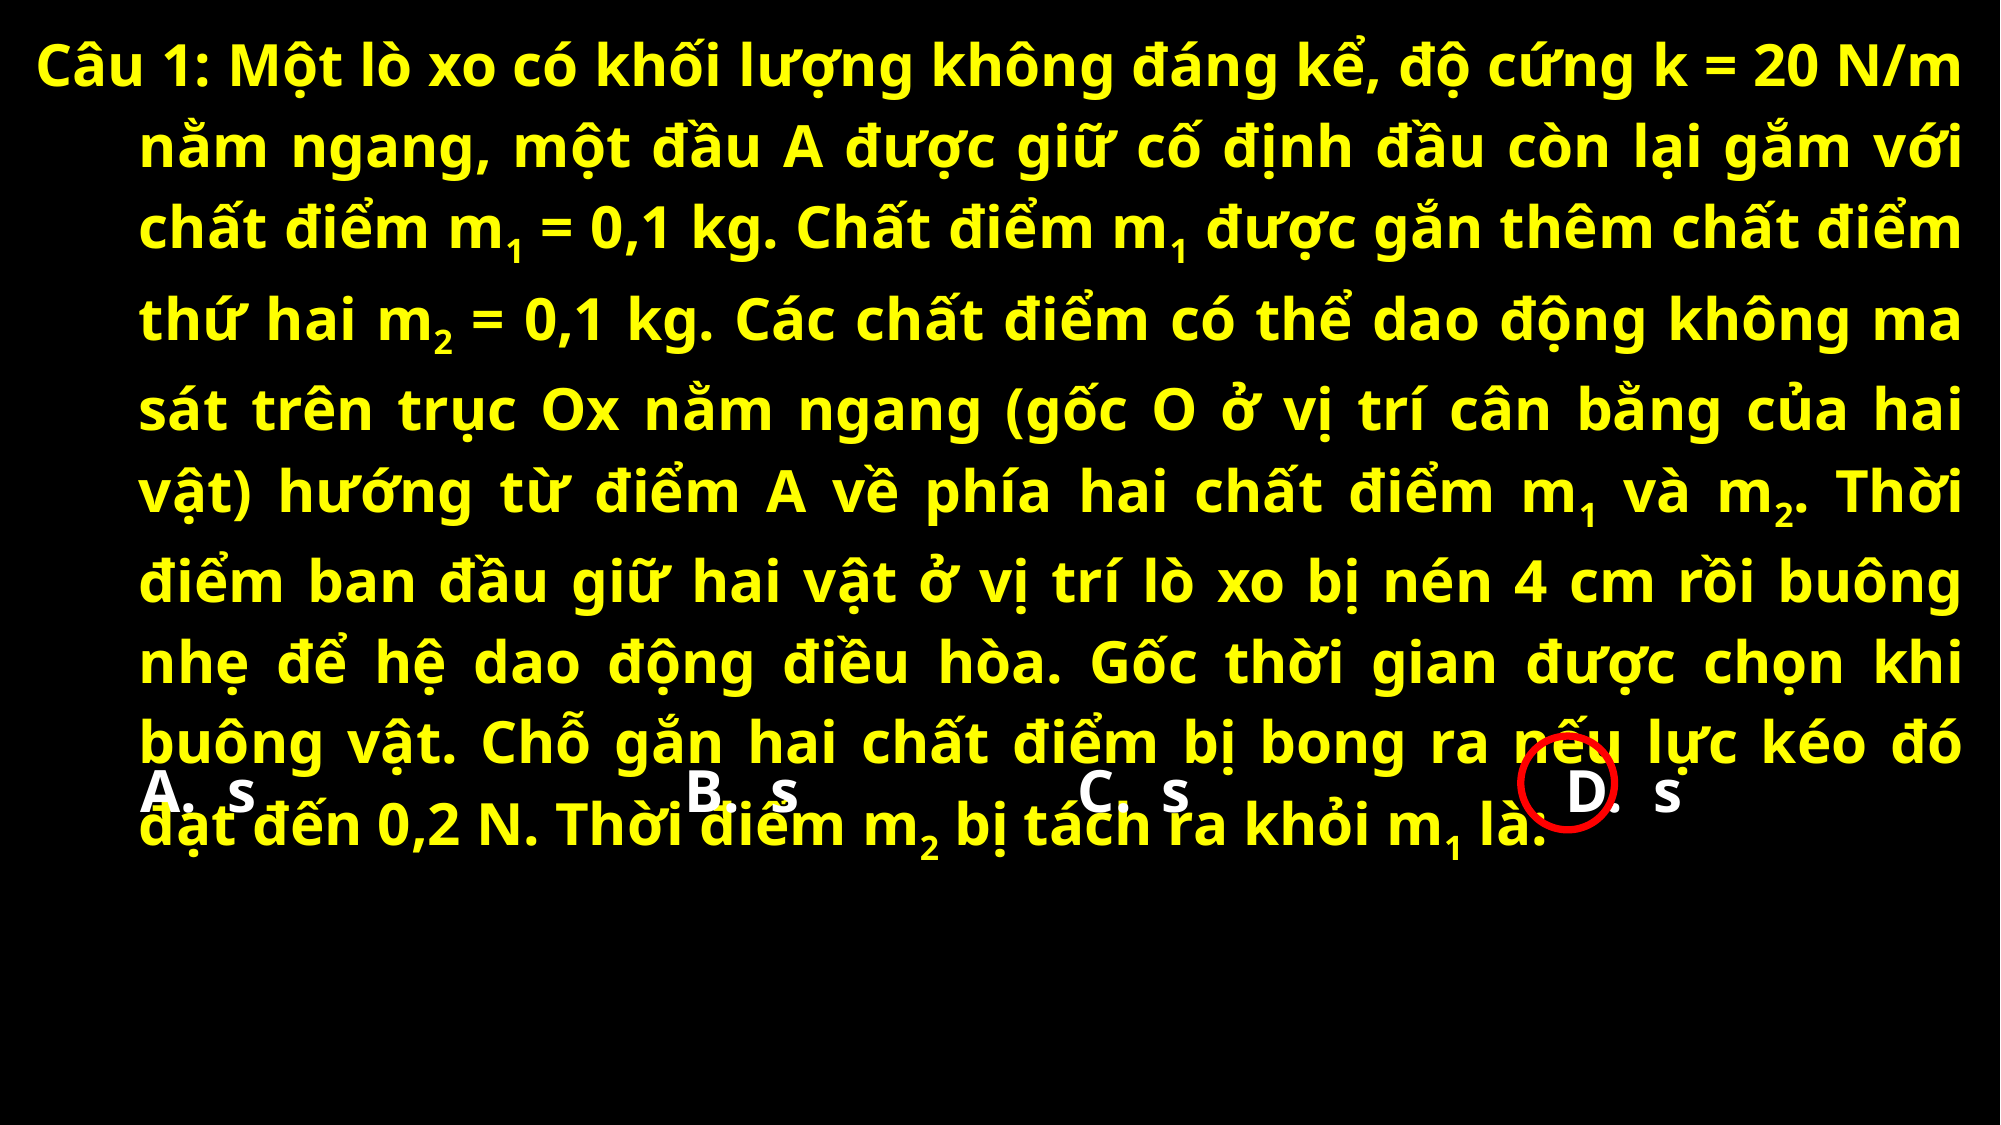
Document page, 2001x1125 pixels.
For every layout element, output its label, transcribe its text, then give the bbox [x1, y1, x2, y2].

text_box Câu 1: Một lò xo có khối lượng không đáng kể, độ cứng k = 20 N/m nằm ngang, một đầu A được giữ cố định đầu còn lại gắm với chất điểm m1 = 0,1 kg. Chất điểm m1 được gắn thêm chất điểm thứ hai m2 = 0,1 kg. Các chất điểm có thể dao động không ma sát trên trục Ox nằm ngang (gốc O ở vị trí cân bằng của hai vật) hướng từ điểm A về phía hai chất điểm m1 và m2. Thời điểm ban đầu giữ hai vật ở vị trí lò xo bị nén 4 cm rồi buông nhẹ để hệ dao động điều hòa. Gốc thời gian được chọn khi buông vật. Chỗ gắn hai chất điểm bị bong ra nếu lực kéo đó đạt đến 0,2 N. Thời điểm m2 bị tách ra khỏi m1 là: [20, 10, 1980, 945]
text_box [1519, 735, 1616, 831]
